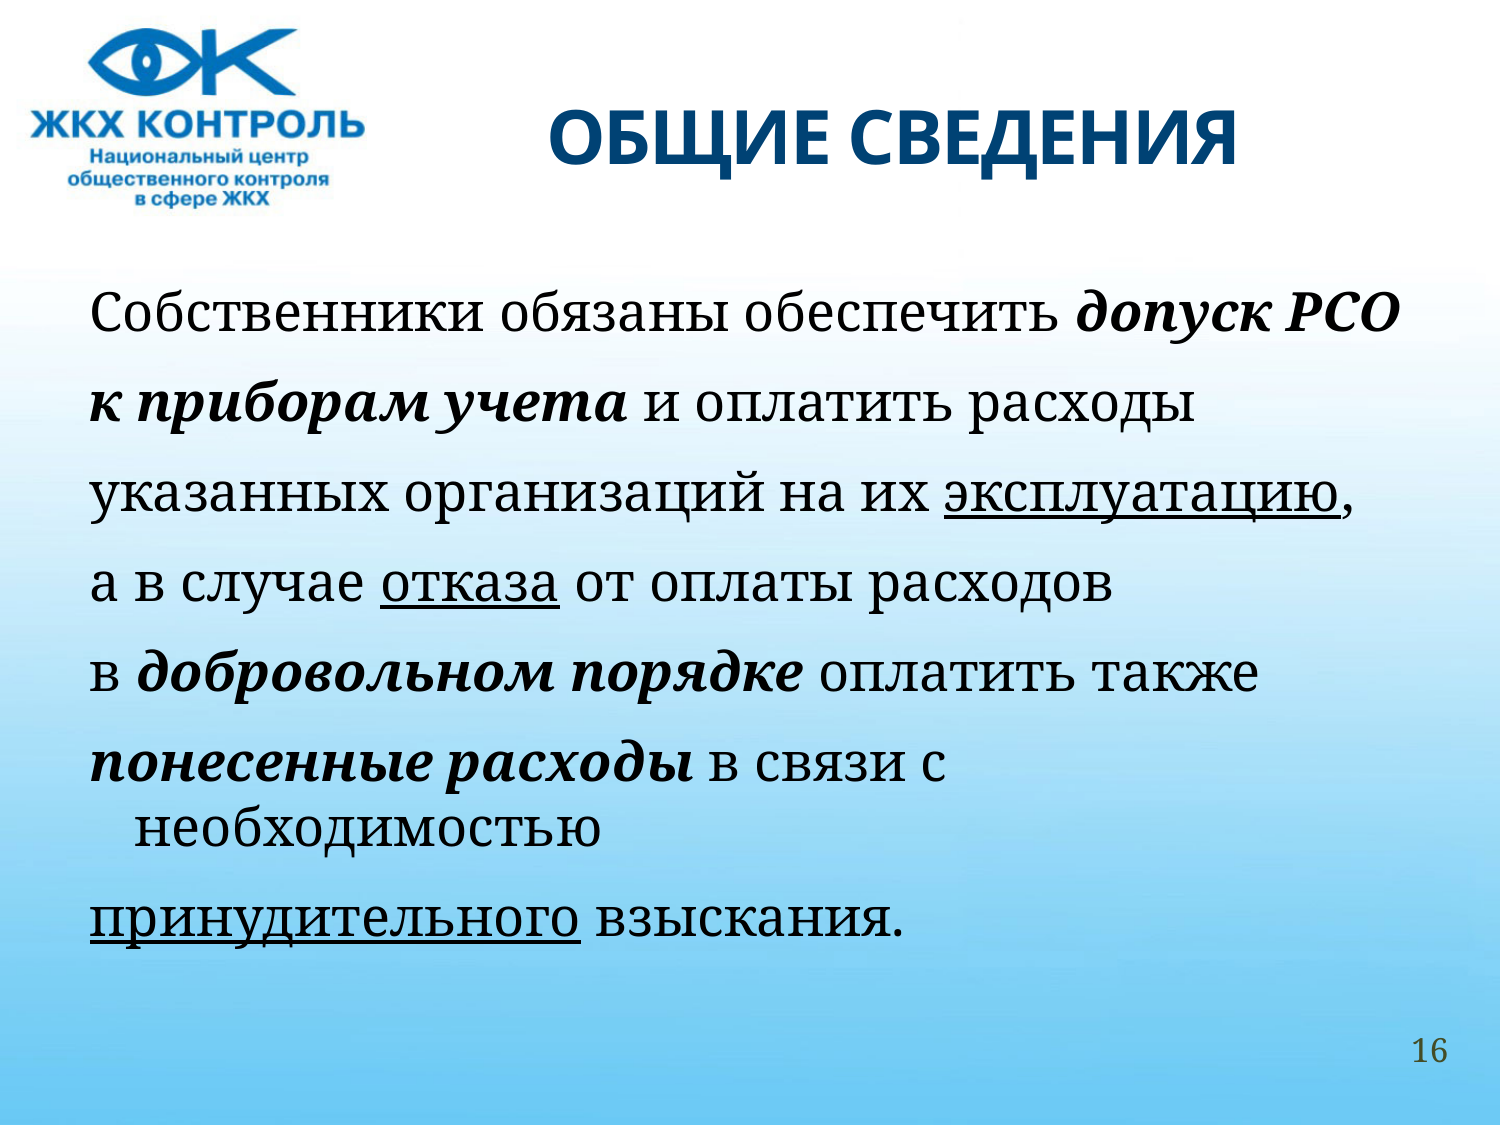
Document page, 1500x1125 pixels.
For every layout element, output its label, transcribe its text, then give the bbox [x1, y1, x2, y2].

list Собственники обязаны обеспечить допуск РСО к приборам учета и оплатить расходы указанных организаций на их эксплуатацию, а в случае отказа от оплаты расходов в добровольном порядке оплатить также понесенные расходы в связи с необходимостью принудительного взыскания. [75, 269, 1425, 1000]
title ОБЩИЕ СВЕДЕНИЯ [363, 24, 1425, 188]
slide_number 16 [1379, 1014, 1480, 1089]
picture [0, 0, 1500, 1125]
